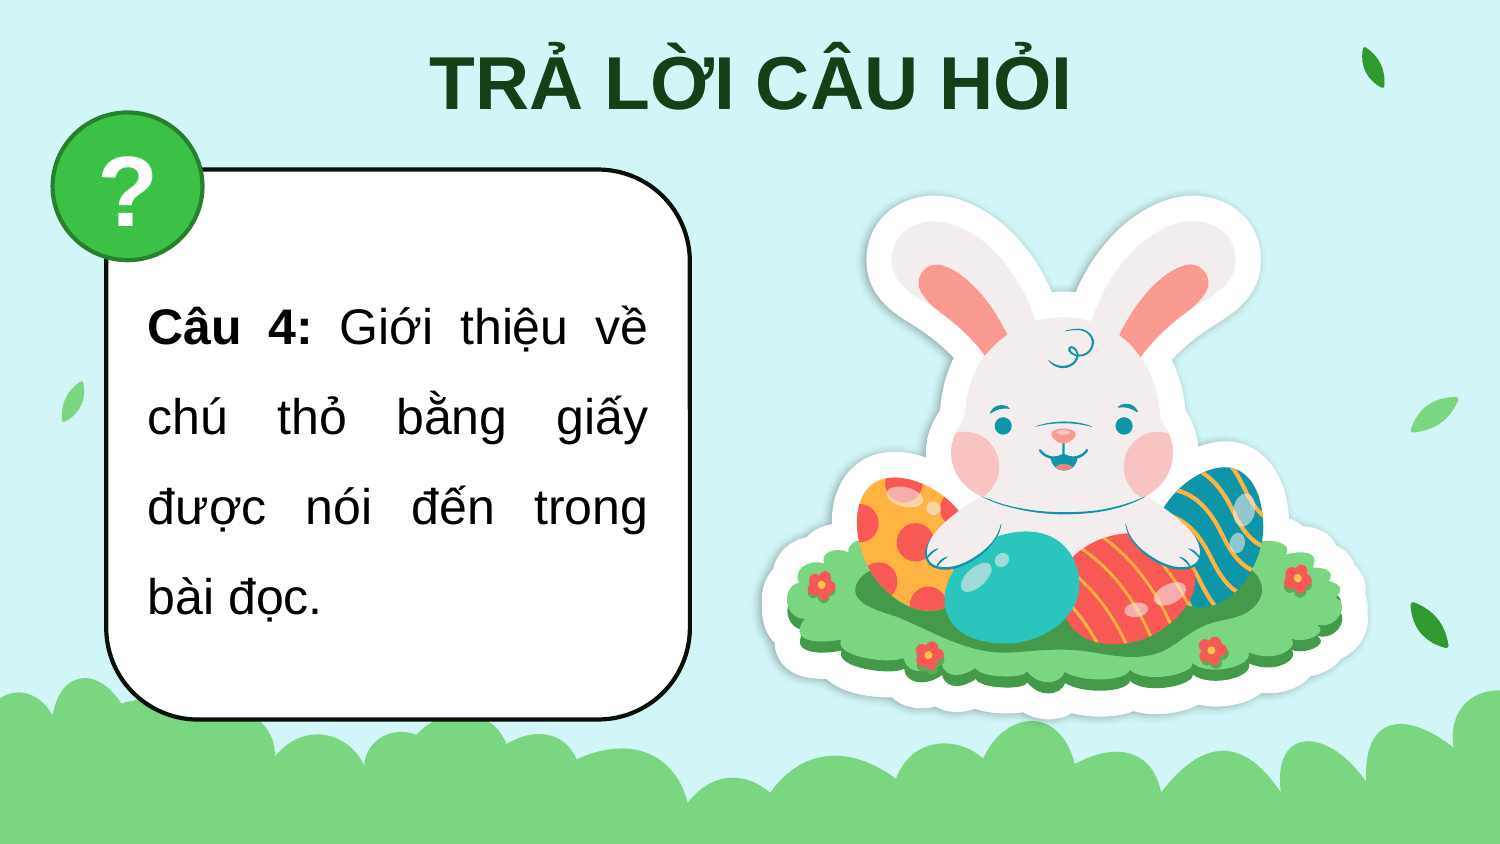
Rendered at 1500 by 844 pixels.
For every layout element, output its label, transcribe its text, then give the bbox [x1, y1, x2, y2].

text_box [760, 195, 1369, 720]
text_box Câu 4: Giới thiệu về chú thỏ bằng giấy được nói đến trong bài đọc. [104, 167, 692, 722]
text_box ? [50, 110, 205, 263]
text_box TRẢ LỜI CÂU HỎI [263, 7, 1240, 151]
